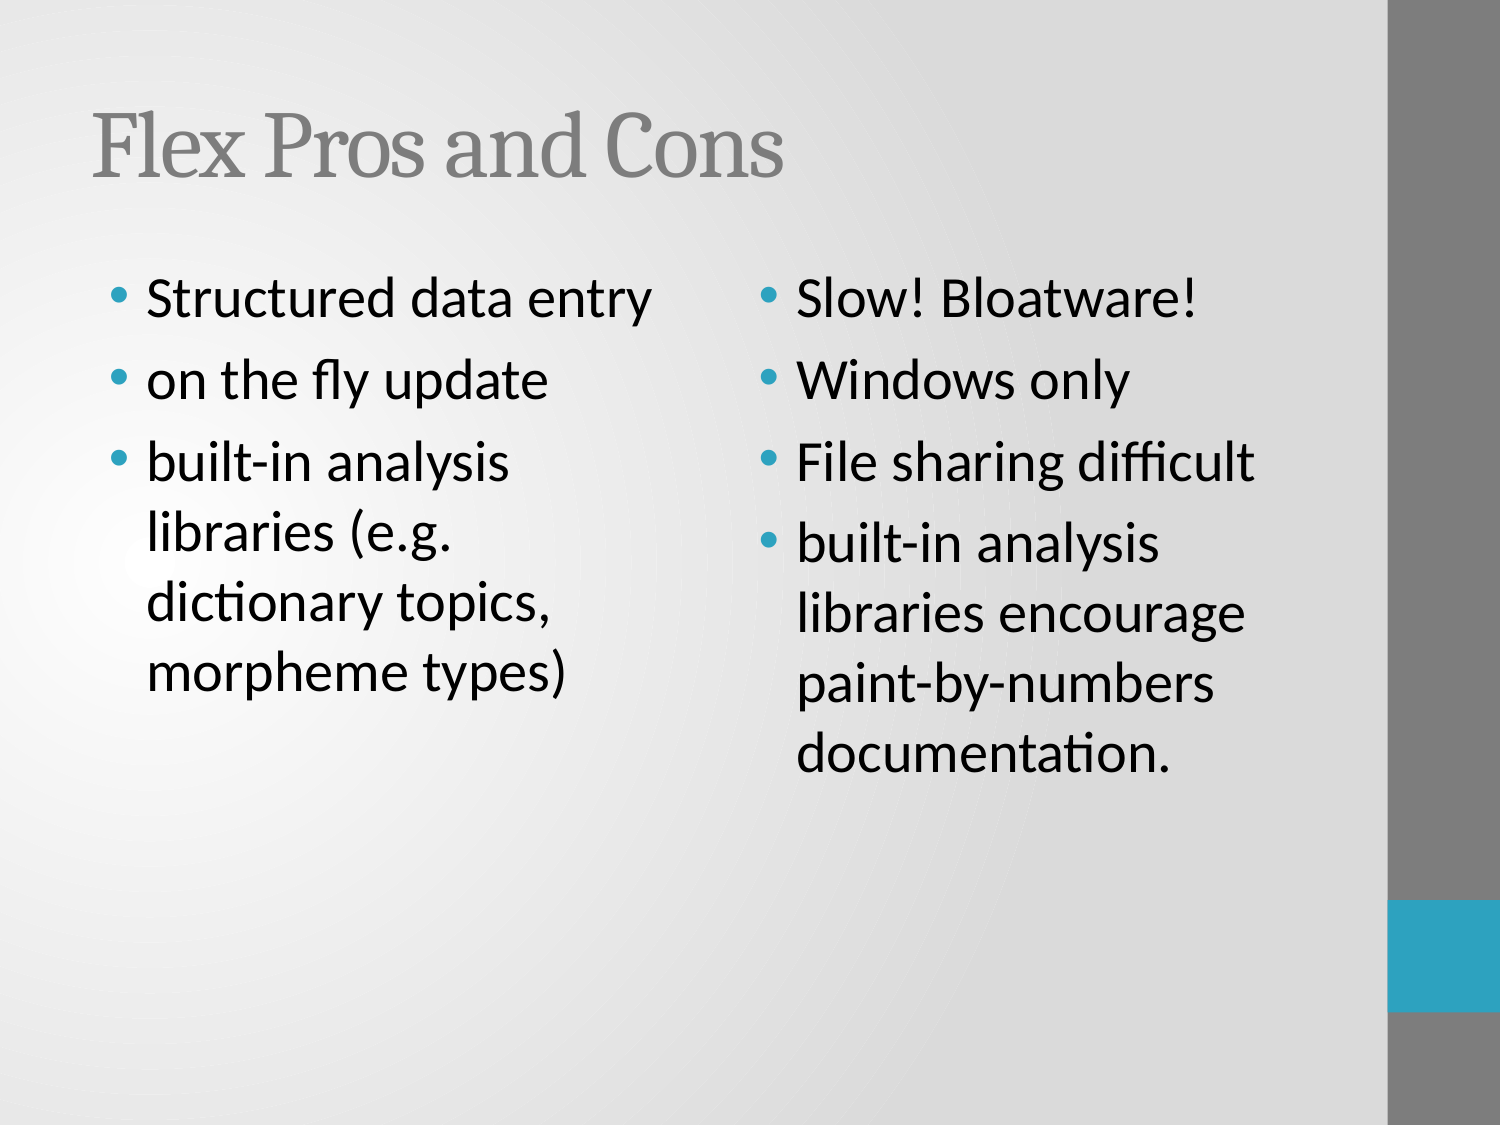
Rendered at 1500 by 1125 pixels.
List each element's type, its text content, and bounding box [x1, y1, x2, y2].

list Slow! Bloatware! Windows only File sharing difficult built-in analysis libraries encourage paint-by-numbers documentation. [725, 251, 1325, 1005]
list Structured data entry on the fly update built-in analysis libraries (e.g. dictionary topics, morpheme types) [75, 251, 675, 1005]
title Flex Pros and Cons [75, 45, 1325, 233]
